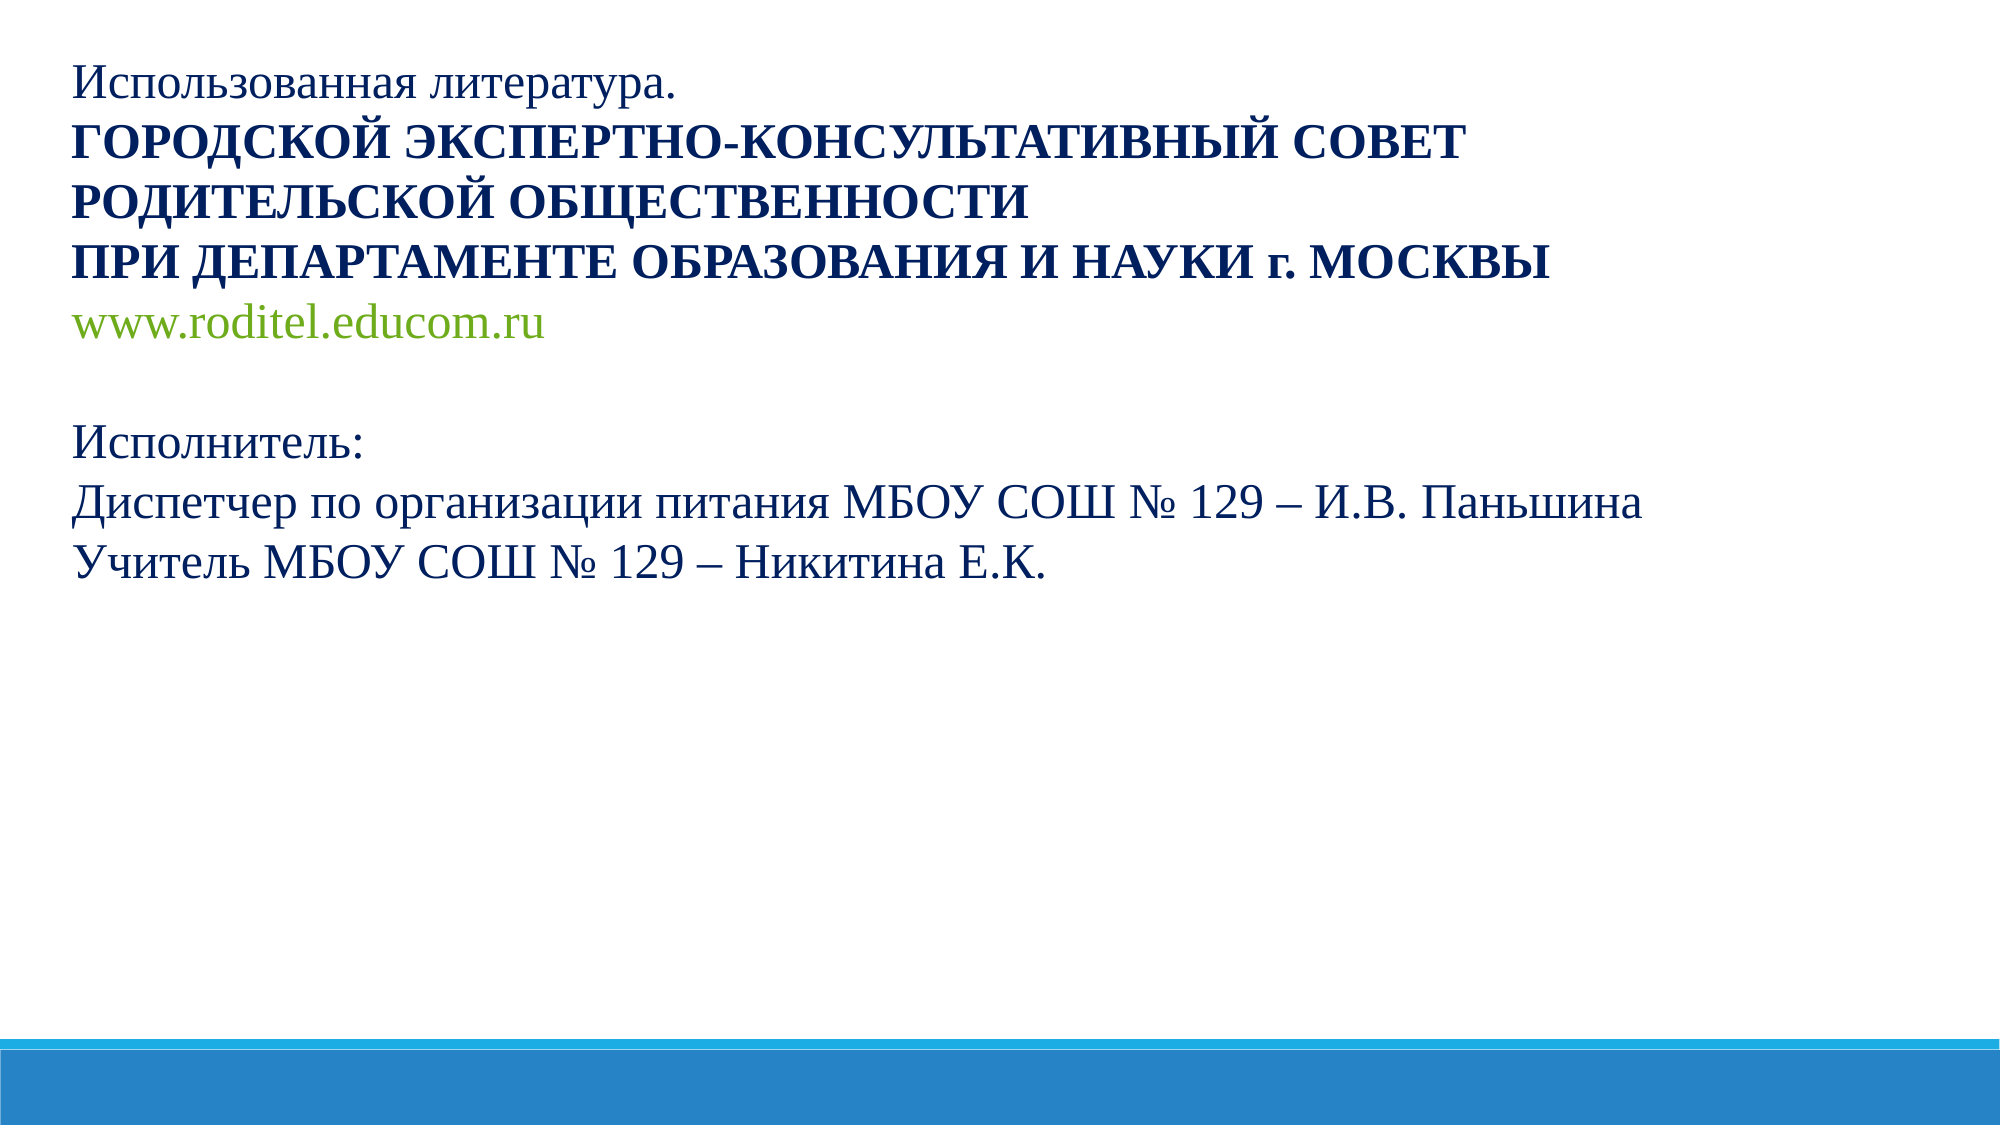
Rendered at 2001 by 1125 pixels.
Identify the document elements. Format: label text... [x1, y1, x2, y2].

text_box Использованная литература. ГОРОДСКОЙ ЭКСПЕРТНО-КОНСУЛЬТАТИВНЫЙ СОВЕТ РОДИТЕЛЬСКОЙ ОБЩЕСТВЕННОСТИ ПРИ ДЕПАРТАМЕНТЕ ОБРАЗОВАНИЯ И НАУКИ г. МОСКВЫ www.roditel.educom.ru Исполнитель: Диспетчер по организации питания МБОУ СОШ № 129 – И.В. Паньшина Учитель МБОУ СОШ № 129 – Никитина Е.К. [56, 40, 1882, 596]
